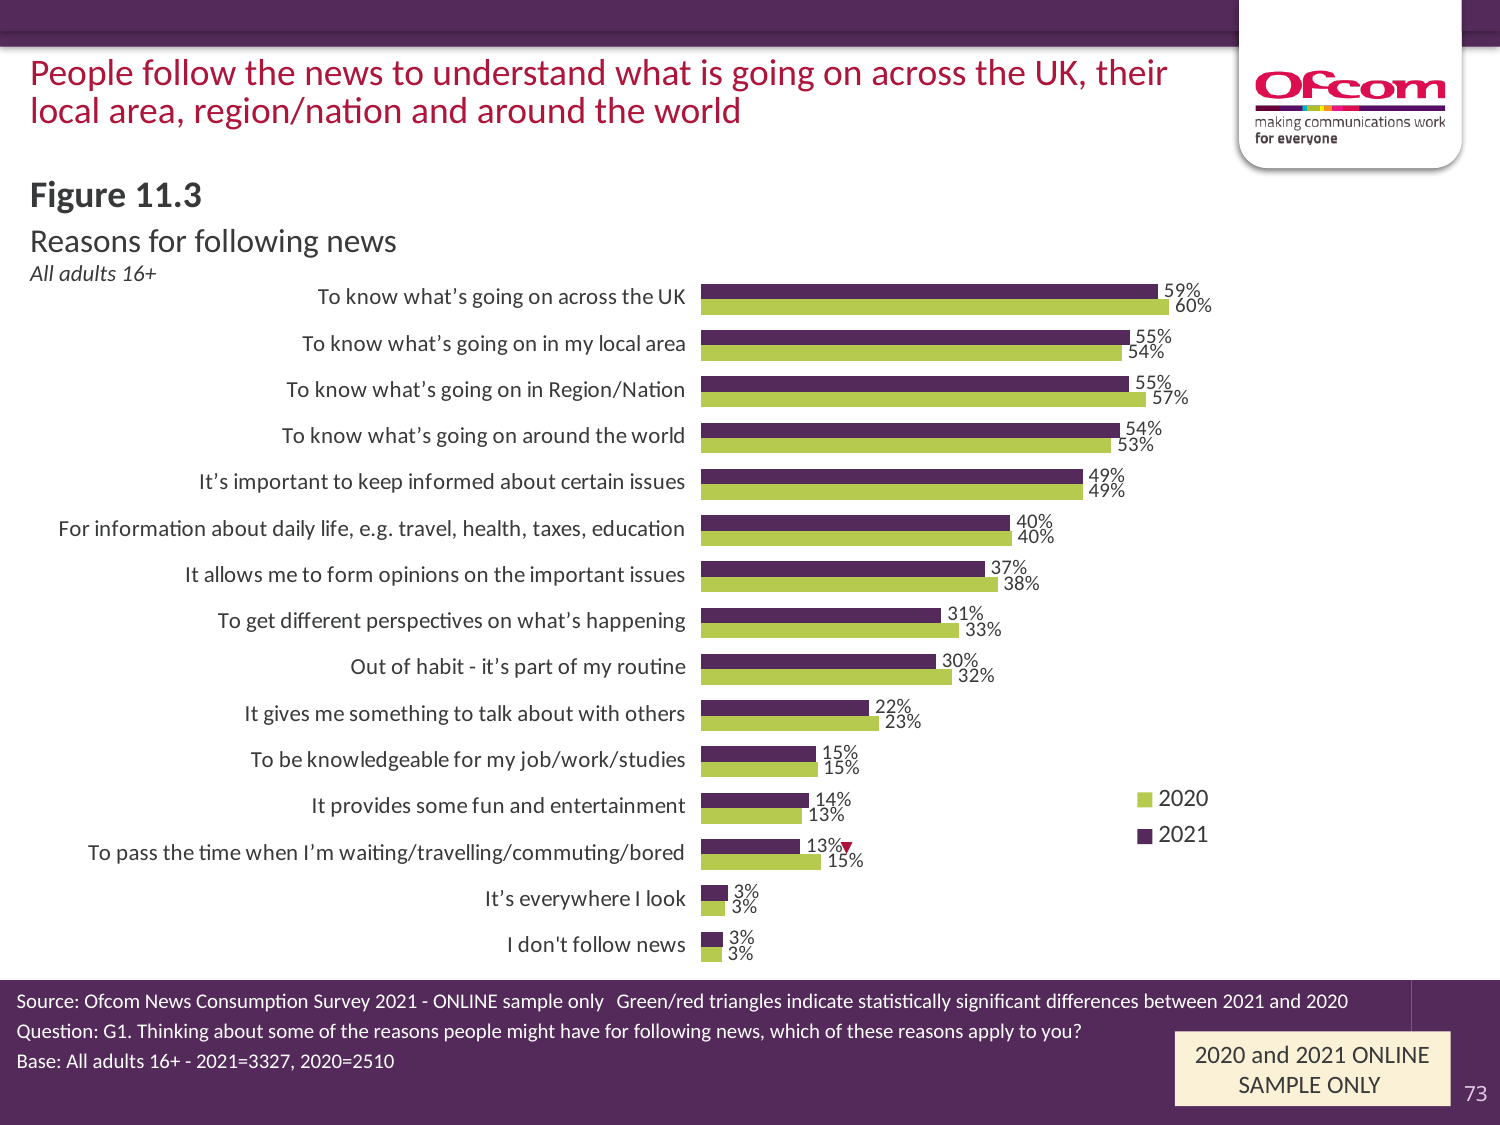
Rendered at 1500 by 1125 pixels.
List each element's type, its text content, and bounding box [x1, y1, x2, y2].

list Source: Ofcom News Consumption Survey 2021 - ONLINE sample only Green/red triangles indicate statistically significant differences between 2021 and 2020 Question: G1. Thinking about some of the reasons people might have for following news, which of these reasons apply to you? Base: All adults 16+ - 2021=3327, 2020=2510 [1, 980, 1469, 1125]
title Reasons for following news All adults 16+ [15, 212, 1500, 261]
chart [34, 249, 1473, 985]
text_box 2020 and 2021 ONLINE SAMPLE ONLY [1174, 1031, 1451, 1107]
text_box Figure 11.3 [15, 162, 1500, 212]
list People follow the news to understand what is going on across the UK, their local area, region/nation and around the world [15, 48, 1244, 162]
